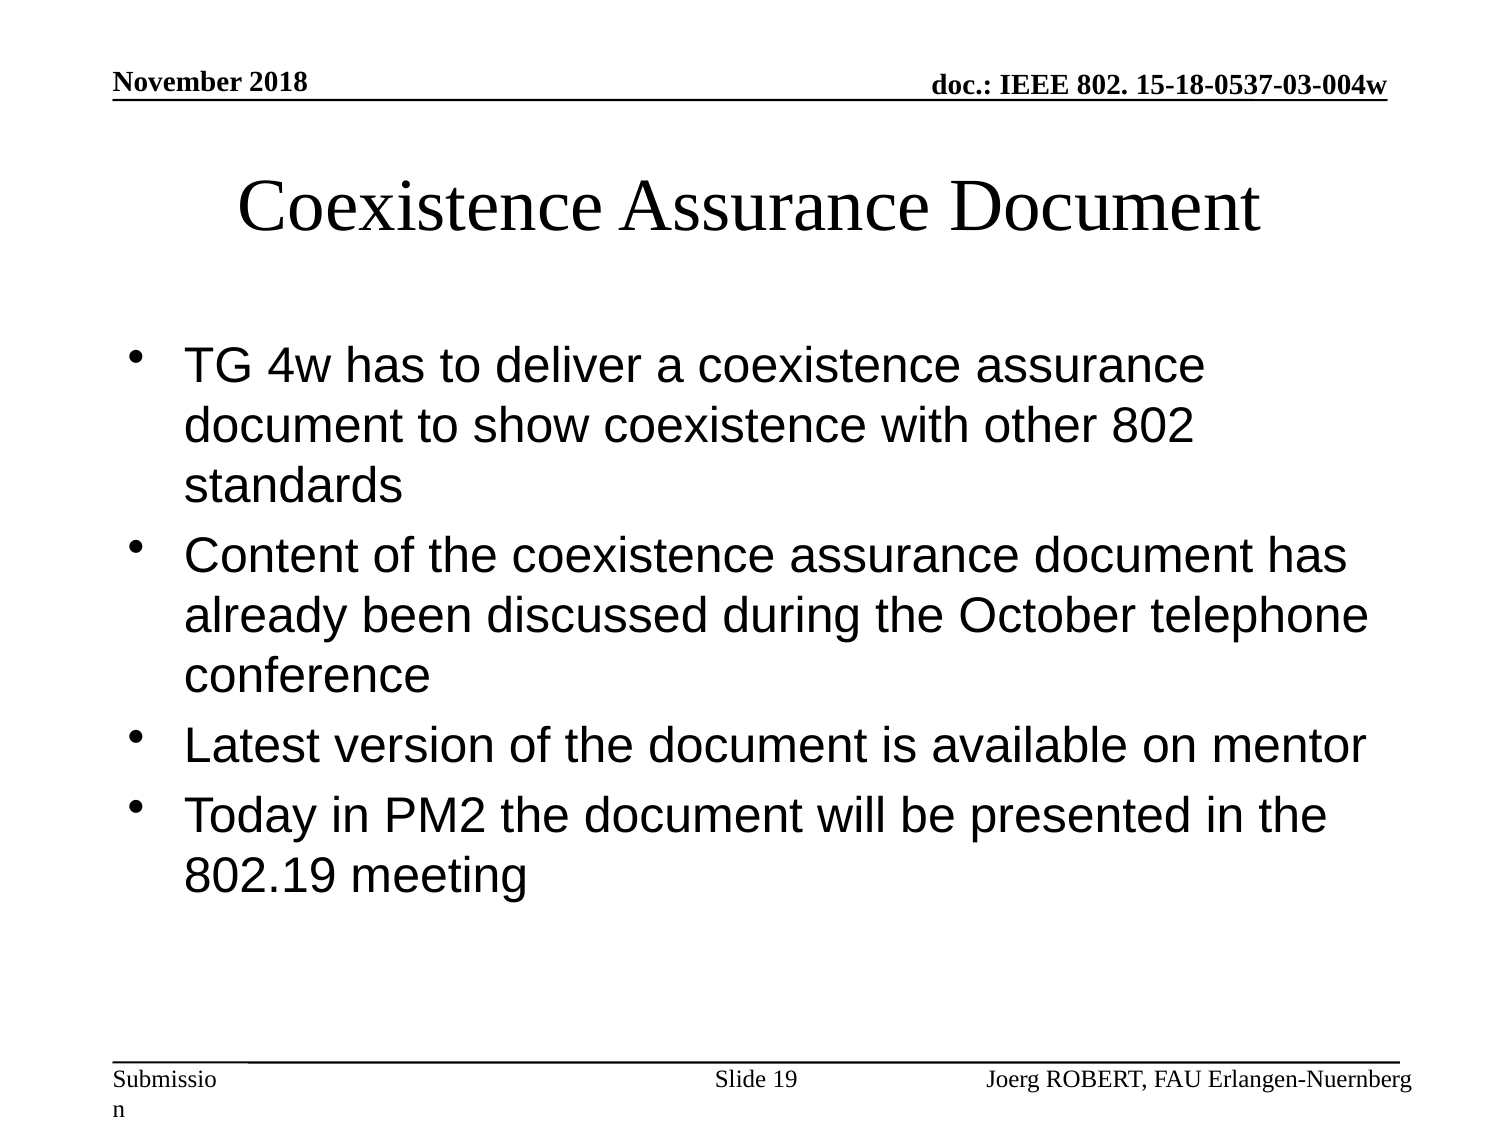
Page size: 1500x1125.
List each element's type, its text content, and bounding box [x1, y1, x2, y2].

footer Joerg ROBERT, FAU Erlangen-Nuernberg [900, 1062, 1413, 1093]
list TG 4w has to deliver a coexistence assurance document to show coexistence with other 802 standards Content of the coexistence assurance document has already been discussed during the October telephone conference Latest version of the document is available on mentor Today in PM2 the document will be presented in the 802.19 meeting [112, 324, 1388, 1000]
title Coexistence Assurance Document [112, 112, 1388, 288]
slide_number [112, 62, 375, 98]
slide_number Slide 19 [712, 1062, 800, 1093]
